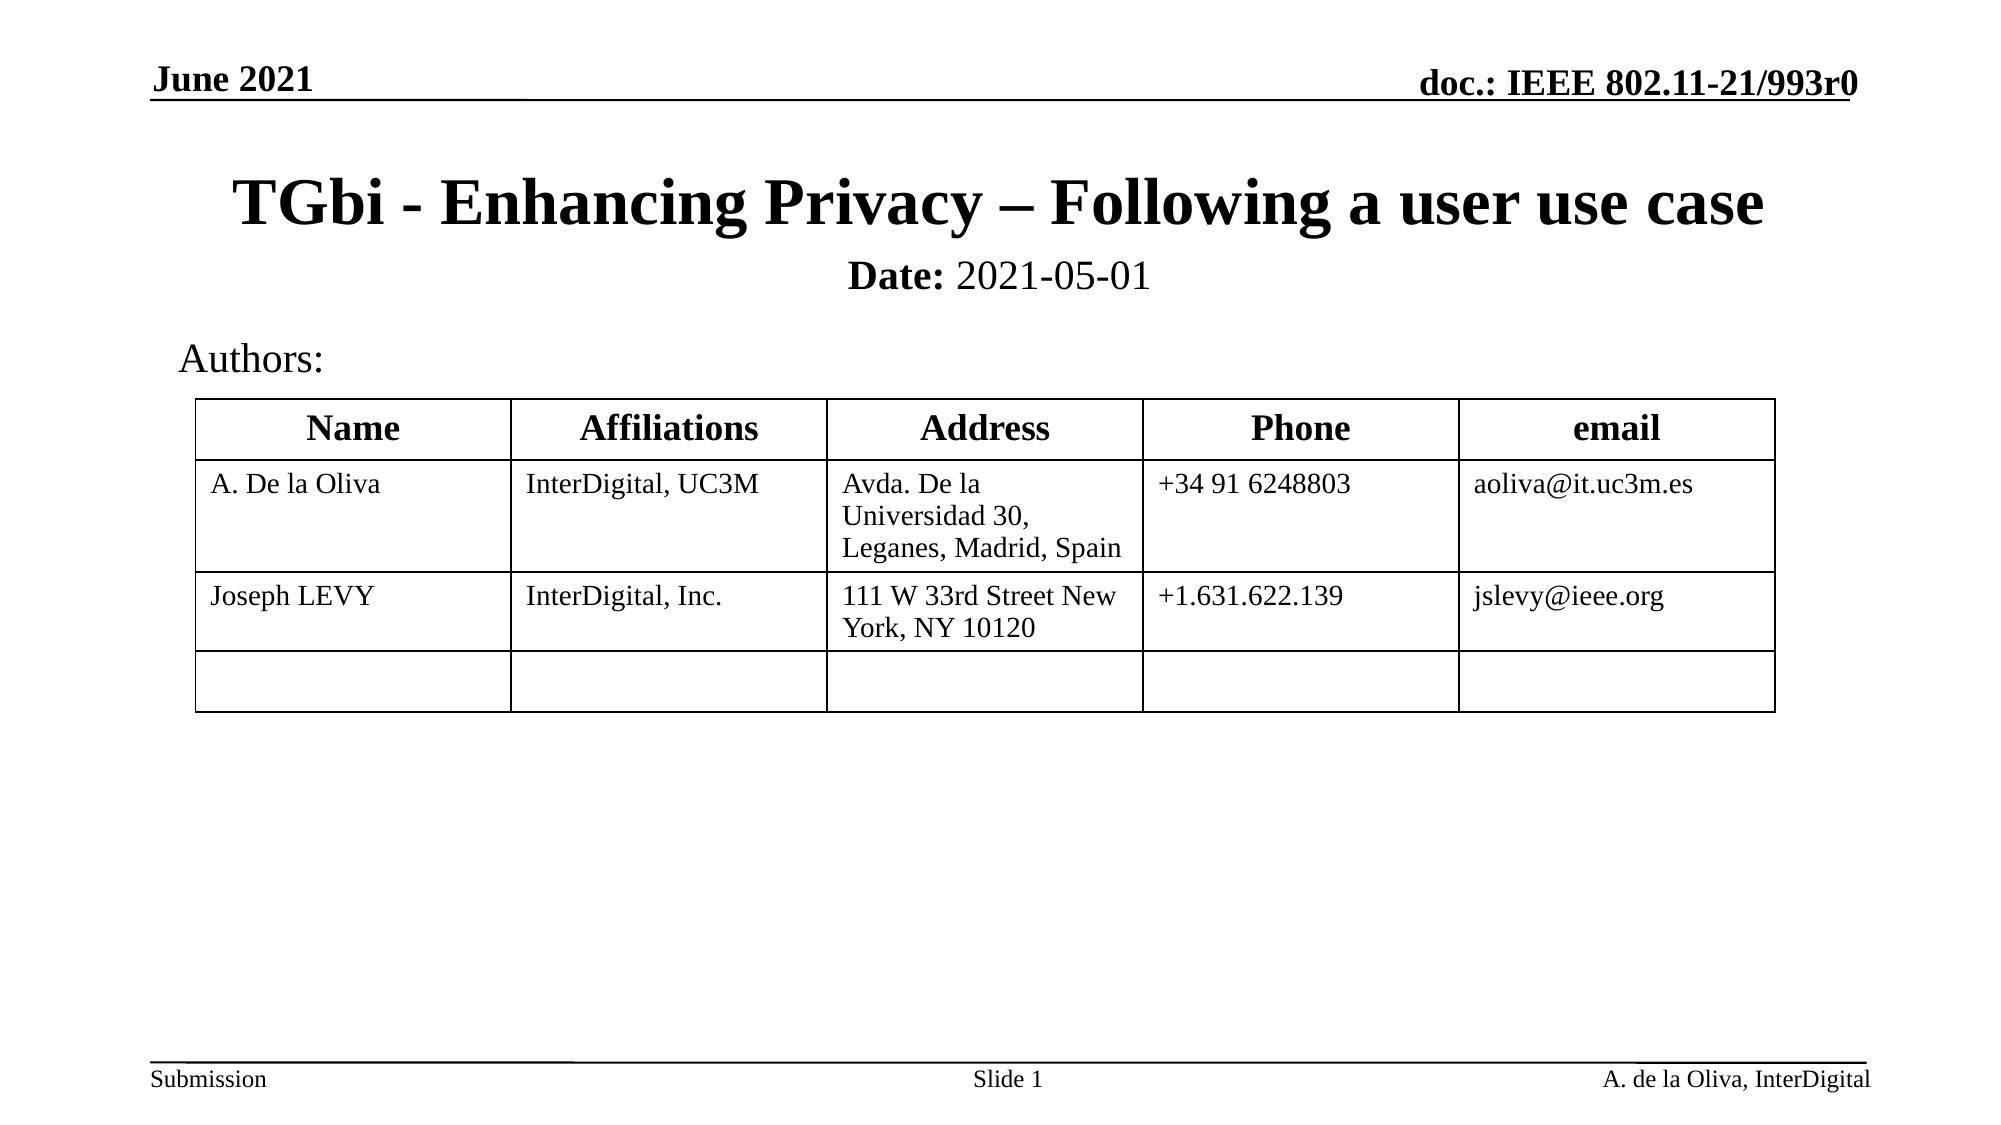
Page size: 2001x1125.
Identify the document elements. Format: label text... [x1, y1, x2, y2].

table_cell [196, 652, 510, 711]
table_header Affiliations [512, 400, 826, 459]
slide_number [152, 54, 563, 100]
table_header email [1460, 400, 1774, 459]
table_header Name [196, 400, 510, 459]
table_cell +34 91 6248803 [1144, 461, 1458, 571]
table_cell InterDigital, Inc. [512, 573, 826, 650]
table_cell +1.631.622.139 [1144, 573, 1458, 650]
table_cell [828, 652, 1142, 711]
table_header Phone [1144, 400, 1458, 459]
text_box Authors: [162, 323, 401, 387]
title TGbi - Enhancing Privacy – Following a user use case [149, 76, 1851, 319]
table_cell jslevy@ieee.org [1460, 573, 1774, 650]
slide_number Slide 1 [950, 1061, 1067, 1123]
table_cell 111 W 33rd Street New York, NY 10120 [828, 573, 1142, 650]
subtitle Date: 2021-05-01 [299, 239, 1701, 319]
table_cell A. De la Oliva [196, 461, 510, 571]
footer A. de la Oliva, InterDigital [1174, 1061, 1872, 1093]
table_cell [1460, 652, 1774, 711]
table_cell [512, 652, 826, 711]
table_cell [1144, 652, 1458, 711]
table_cell InterDigital, UC3M [512, 461, 826, 571]
table_cell Avda. De la Universidad 30, Leganes, Madrid, Spain [828, 461, 1142, 571]
table_header Address [828, 400, 1142, 459]
table_cell aoliva@it.uc3m.es [1460, 461, 1774, 571]
table_cell Joseph LEVY [196, 573, 510, 650]
